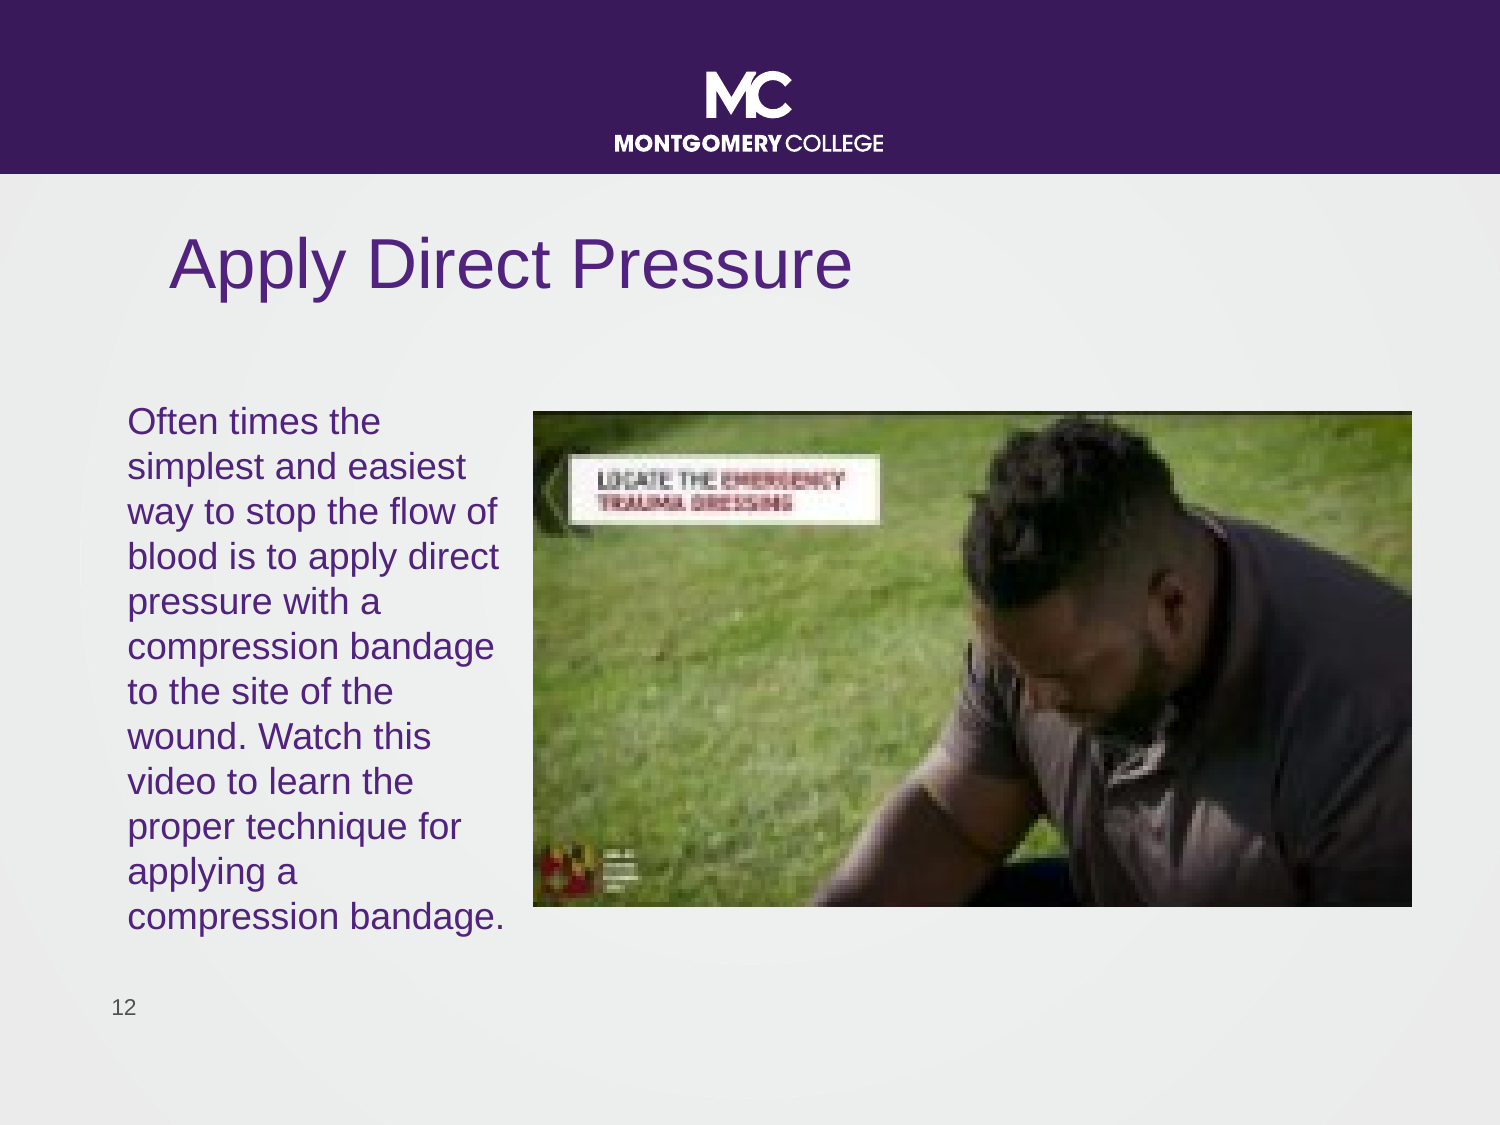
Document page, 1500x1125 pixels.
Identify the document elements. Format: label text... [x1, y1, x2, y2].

text_box Often times the simplest and easiest way to stop the flow of blood is to apply direct pressure with a compression bandage to the site of the wound. Watch this video to learn the proper technique for applying a compression bandage. [112, 389, 533, 945]
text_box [532, 409, 1413, 908]
slide_number 11 [96, 985, 170, 1032]
title Apply Direct Pressure [169, 230, 1331, 312]
